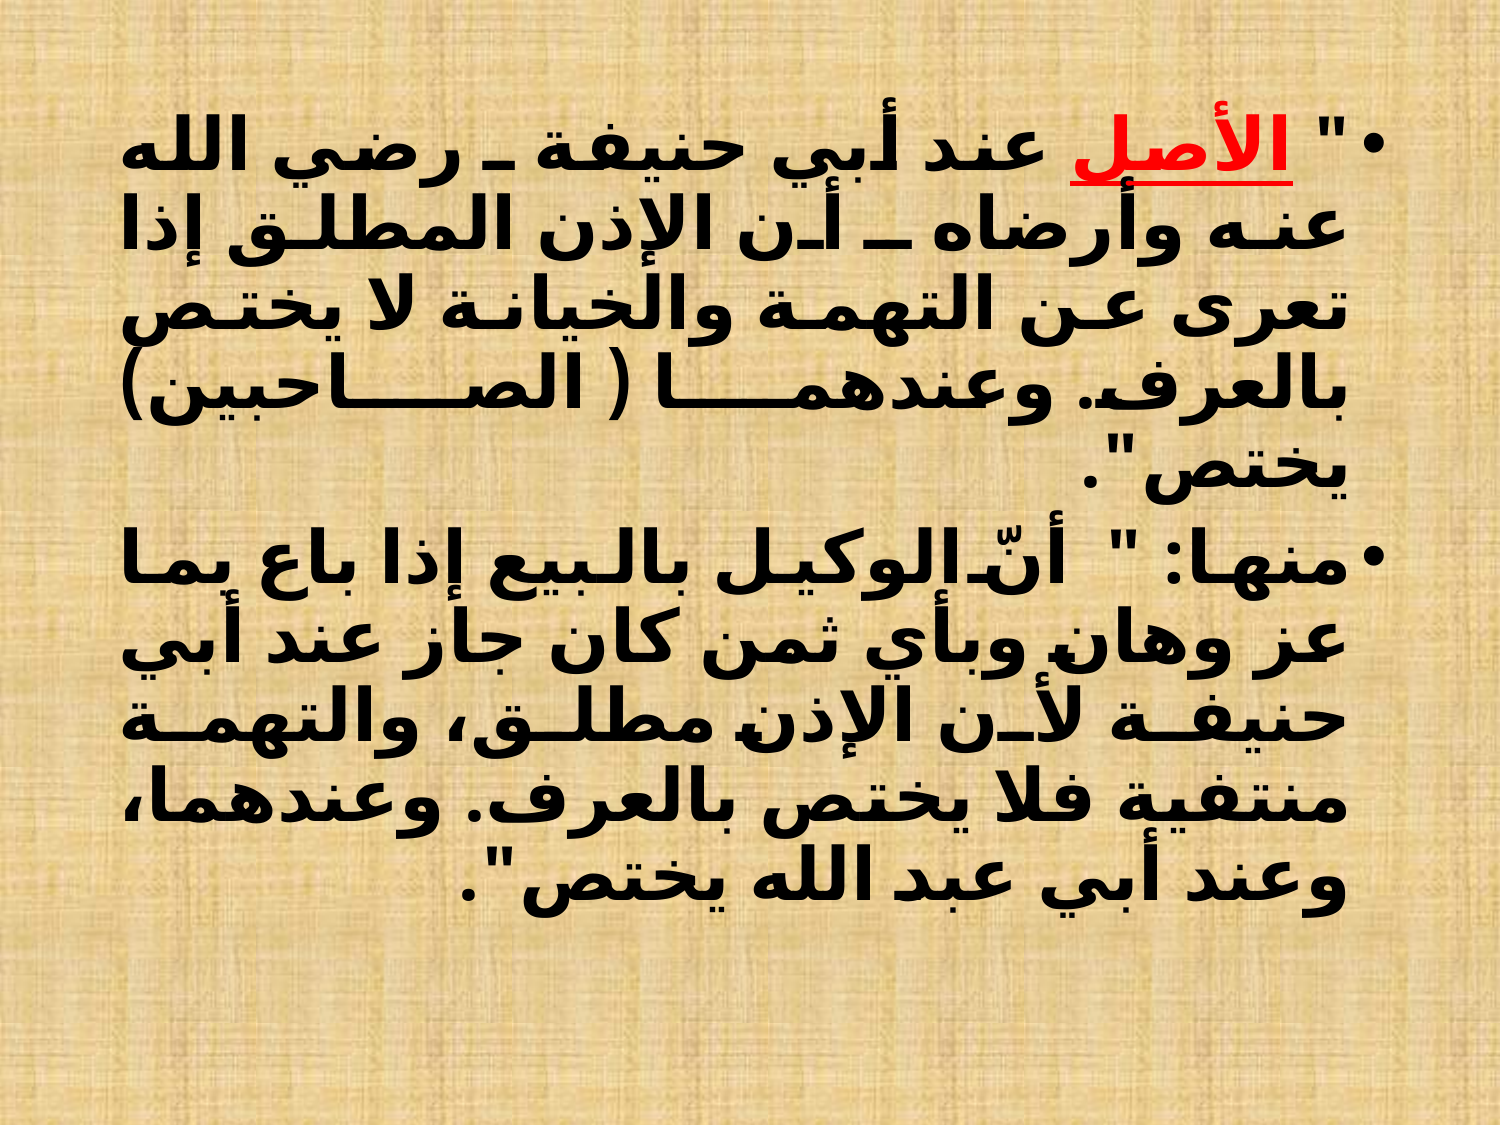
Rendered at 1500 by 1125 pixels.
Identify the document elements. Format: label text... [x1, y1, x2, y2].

list " الأصل عند أبي حنيفة ـ رضي الله عنه وأرضاه ـ أن الإذن المطلق إذا تعرى عن التهمة والخيانة لا يختص بالعرف. وعندهما ( الصاحبين) يختص". منها: " أنّ الوكيل بالبيع إذا باع بما عز وهان وبأي ثمن كان جاز عند أبي حنيفة لأن الإذن مطلق، والتهمة منتفية فلا يختص بالعرف. وعندهما، وعند أبي عبد الله يختص". [103, 99, 1397, 1014]
picture [0, 0, 1500, 1125]
